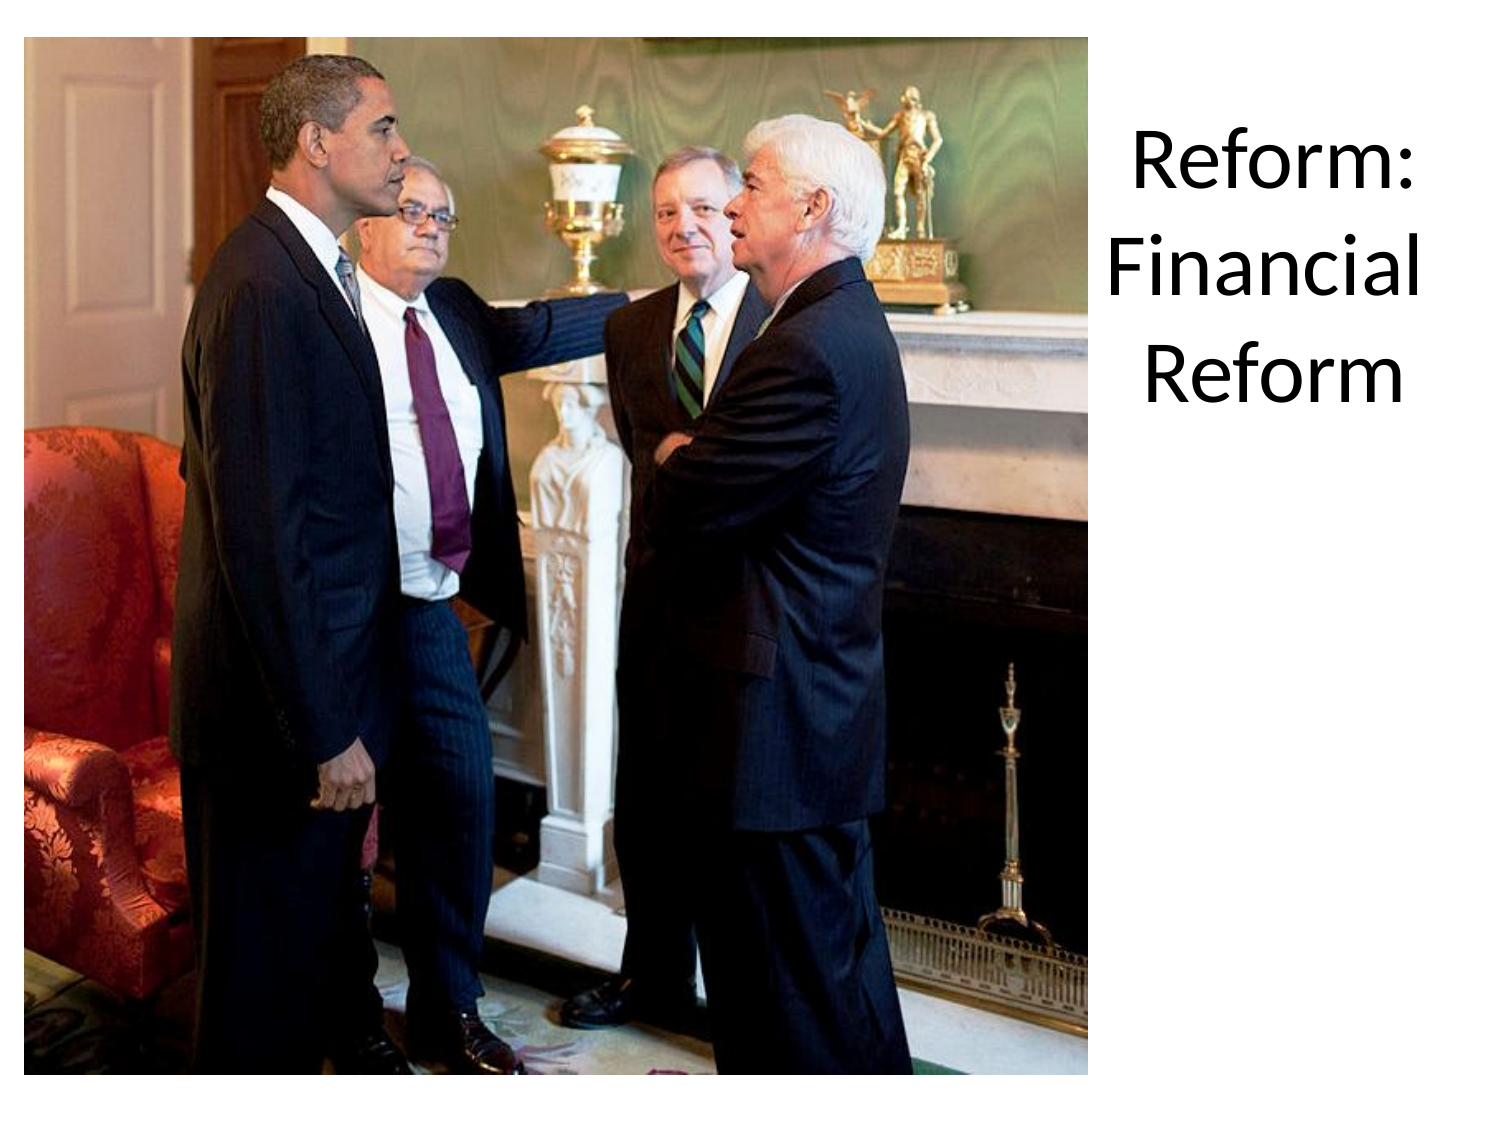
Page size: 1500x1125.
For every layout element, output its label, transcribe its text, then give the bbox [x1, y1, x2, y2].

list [24, 37, 1088, 1076]
title Reform: Financial Reform [1091, 45, 1463, 475]
